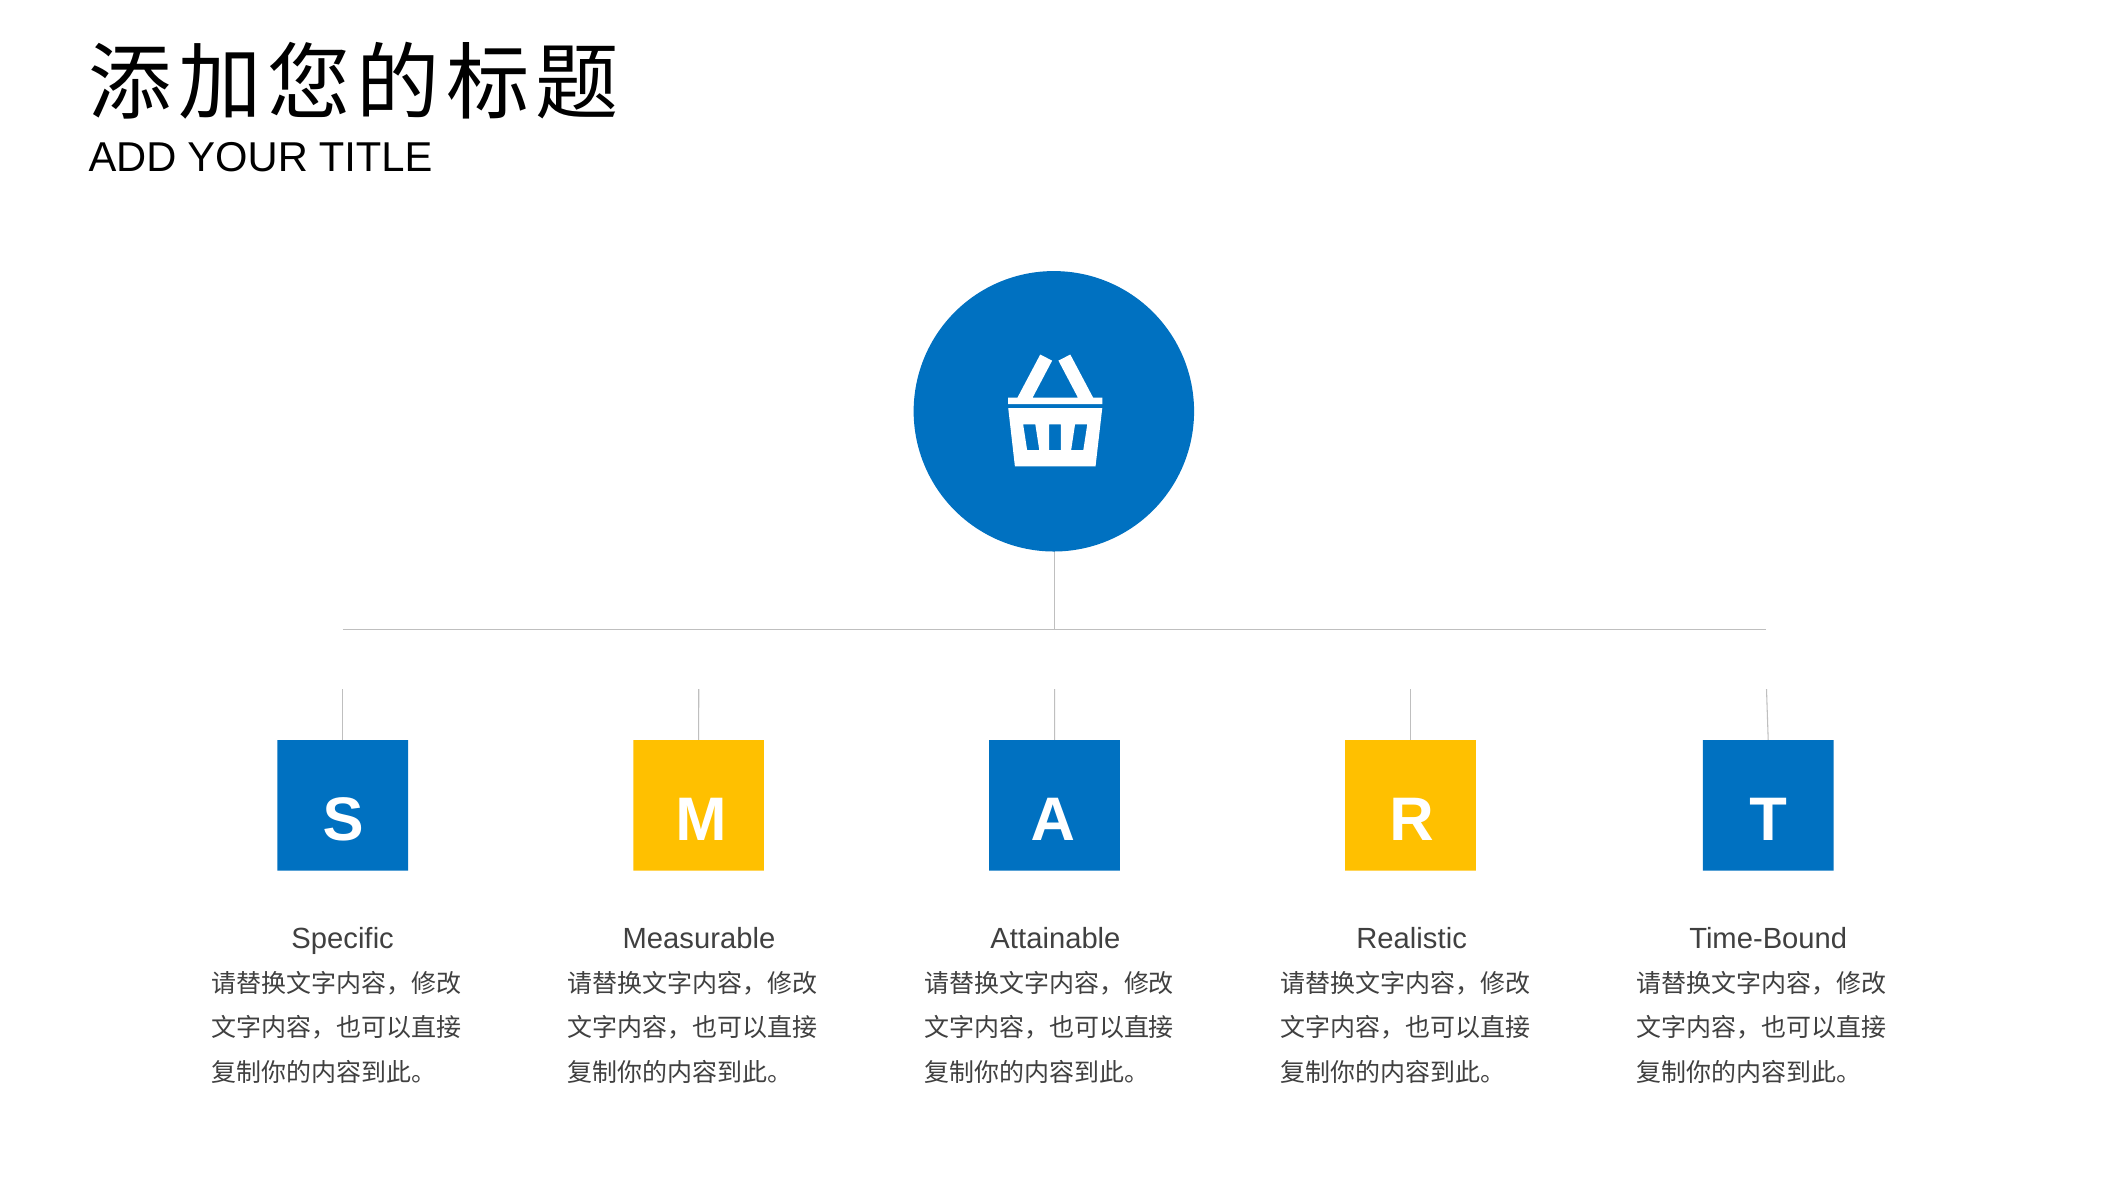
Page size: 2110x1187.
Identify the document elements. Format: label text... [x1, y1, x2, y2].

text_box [913, 271, 1195, 552]
text_box 添加您的标题 [88, 28, 737, 129]
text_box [1622, 904, 1915, 1097]
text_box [196, 904, 490, 1097]
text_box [633, 739, 765, 871]
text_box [1702, 739, 1834, 871]
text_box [1265, 904, 1559, 1091]
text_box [909, 904, 1202, 1097]
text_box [342, 475, 1769, 800]
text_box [552, 904, 846, 1097]
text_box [277, 739, 409, 871]
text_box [1345, 739, 1476, 871]
text_box ADD YOUR TITLE [88, 129, 550, 180]
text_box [989, 739, 1120, 871]
